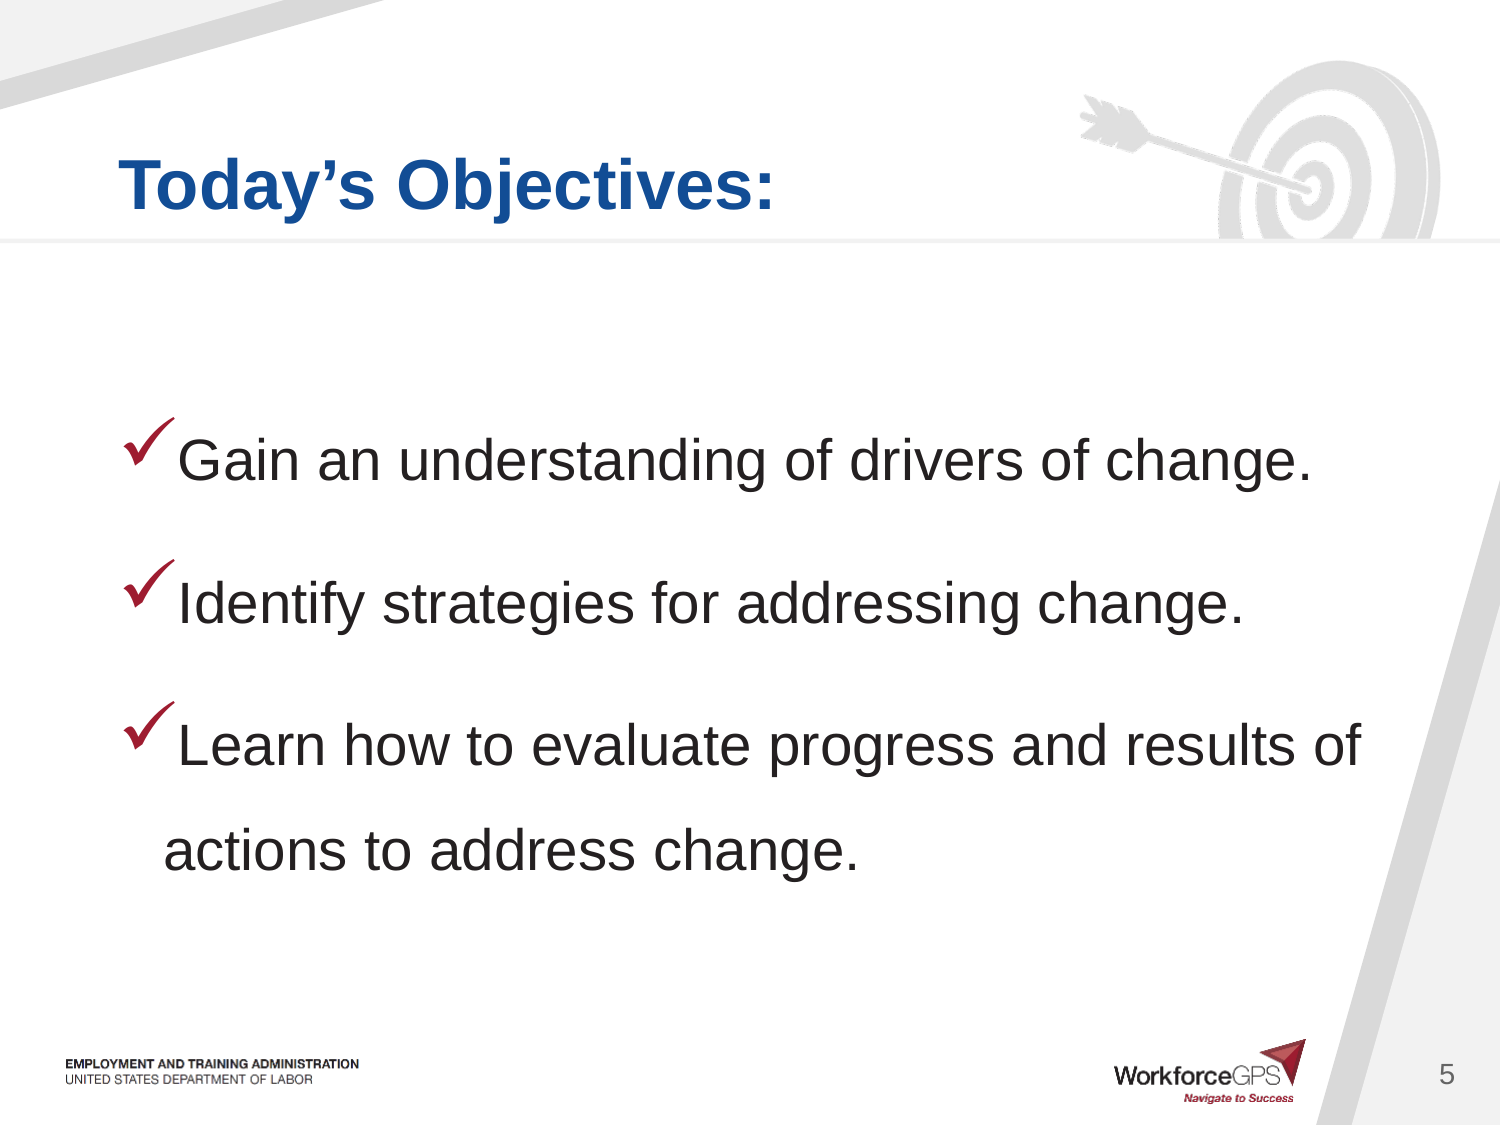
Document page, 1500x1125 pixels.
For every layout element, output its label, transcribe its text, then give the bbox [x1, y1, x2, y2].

picture [1079, 59, 1442, 238]
list Gain an understanding of drivers of change. Identify strategies for addressing change. Learn how to evaluate progress and results of actions to address change. [103, 256, 1409, 1014]
picture [1112, 1038, 1308, 1105]
picture [59, 1053, 370, 1092]
slide_number 5 [1260, 1042, 1471, 1103]
